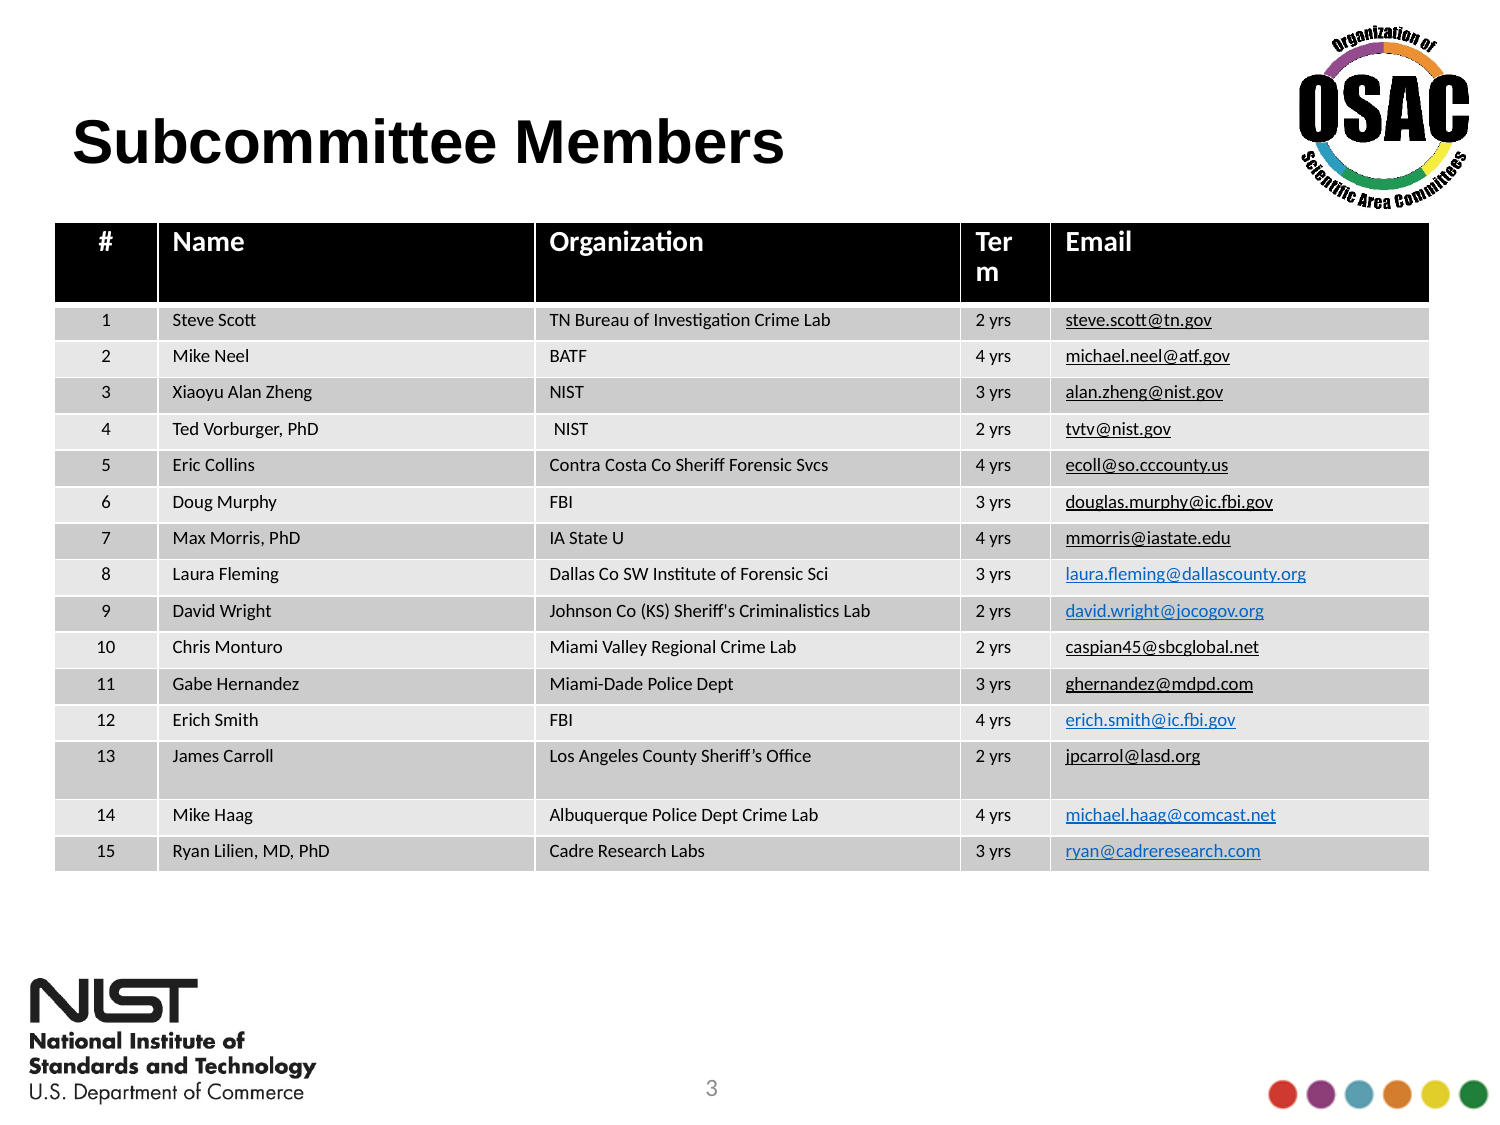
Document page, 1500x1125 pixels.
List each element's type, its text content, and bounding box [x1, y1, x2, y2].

table_cell mmorris@iastate.edu [1051, 524, 1429, 559]
table_cell Cadre Research Labs [536, 837, 960, 871]
table_cell 4 [55, 415, 157, 449]
picture [1266, 1071, 1492, 1118]
table_cell 6 [55, 488, 157, 522]
table_cell 10 [55, 633, 157, 668]
table_cell erich.smith@ic.fbi.gov [1051, 706, 1429, 740]
table_cell Contra Costa Co Sheriff Forensic Svcs [536, 451, 960, 486]
table_cell NIST [536, 378, 960, 413]
slide_number 3 [543, 1057, 881, 1117]
table_cell Doug Murphy [159, 488, 534, 522]
picture [0, 964, 336, 1118]
table_cell Erich Smith [159, 706, 534, 740]
table_cell IA State U [536, 524, 960, 559]
table_cell 5 [55, 451, 157, 486]
table_cell michael.haag@comcast.net [1051, 800, 1429, 835]
table_cell FBI [536, 706, 960, 740]
table_cell NIST [536, 415, 960, 449]
table_cell david.wright@jocogov.org [1051, 597, 1429, 631]
table_cell TN Bureau of Investigation Crime Lab [536, 308, 960, 340]
table_cell Steve Scott [159, 308, 534, 340]
picture [1295, 23, 1472, 214]
table_cell Ted Vorburger, PhD [159, 415, 534, 449]
table_cell laura.fleming@dallascounty.org [1051, 560, 1429, 595]
table_cell Mike Haag [159, 800, 534, 835]
table_cell 2 yrs [961, 308, 1050, 340]
table_cell Gabe Hernandez [159, 669, 534, 704]
table_cell 3 yrs [961, 488, 1050, 522]
table_cell 4 yrs [961, 800, 1050, 835]
table_header Email [1051, 223, 1429, 302]
table_cell 2 yrs [961, 597, 1050, 631]
table_cell Chris Monturo [159, 633, 534, 668]
table_cell 4 yrs [961, 342, 1050, 377]
table_cell David Wright [159, 597, 534, 631]
table_cell douglas.murphy@ic.fbi.gov [1051, 488, 1429, 522]
table_cell 3 yrs [961, 378, 1050, 413]
table_header Organization [536, 223, 960, 302]
table_cell steve.scott@tn.gov [1051, 308, 1429, 340]
table_cell 8 [55, 560, 157, 595]
table_cell 4 yrs [961, 524, 1050, 559]
table_cell ghernandez@mdpd.com [1051, 669, 1429, 704]
table_cell 4 yrs [961, 451, 1050, 486]
table_cell FBI [536, 488, 960, 522]
table_cell tvtv@nist.gov [1051, 415, 1429, 449]
table_cell 7 [55, 524, 157, 559]
table_header Name [159, 223, 534, 302]
table_cell ryan@cadreresearch.com [1051, 837, 1429, 871]
table_cell alan.zheng@nist.gov [1051, 378, 1429, 413]
table_cell 11 [55, 669, 157, 704]
table_cell 3 yrs [961, 560, 1050, 595]
table_cell Miami Valley Regional Crime Lab [536, 633, 960, 668]
table_cell 1 [55, 308, 157, 340]
title Subcommittee Members [57, 102, 1233, 186]
table_cell 13 [55, 742, 157, 799]
table_cell Eric Collins [159, 451, 534, 486]
table_cell Miami-Dade Police Dept [536, 669, 960, 704]
table_cell 12 [55, 706, 157, 740]
table_cell Johnson Co (KS) Sheriff's Criminalistics Lab [536, 597, 960, 631]
table_cell ecoll@so.cccounty.us [1051, 451, 1429, 486]
table_cell 4 yrs [961, 706, 1050, 740]
table_cell 3 yrs [961, 669, 1050, 704]
table_cell BATF [536, 342, 960, 377]
table_cell Dallas Co SW Institute of Forensic Sci [536, 560, 960, 595]
table_header # [55, 223, 157, 302]
table_cell 2 yrs [961, 415, 1050, 449]
table_cell Los Angeles County Sheriff’s Office [536, 742, 960, 799]
table_cell 2 yrs [961, 742, 1050, 799]
table_cell 2 yrs [961, 633, 1050, 668]
table_cell Mike Neel [159, 342, 534, 377]
table_cell James Carroll [159, 742, 534, 799]
table_cell jpcarrol@lasd.org [1051, 742, 1429, 799]
table_cell Max Morris, PhD [159, 524, 534, 559]
table_cell 3 [55, 378, 157, 413]
table_cell caspian45@sbcglobal.net [1051, 633, 1429, 668]
table_cell Ryan Lilien, MD, PhD [159, 837, 534, 871]
table_cell Albuquerque Police Dept Crime Lab [536, 800, 960, 835]
table_cell michael.neel@atf.gov [1051, 342, 1429, 377]
table_cell 15 [55, 837, 157, 871]
table_cell 2 [55, 342, 157, 377]
table_cell 9 [55, 597, 157, 631]
table_cell 3 yrs [961, 837, 1050, 871]
table_header Term [961, 223, 1050, 302]
table_cell 14 [55, 800, 157, 835]
table_cell Laura Fleming [159, 560, 534, 595]
table_cell Xiaoyu Alan Zheng [159, 378, 534, 413]
